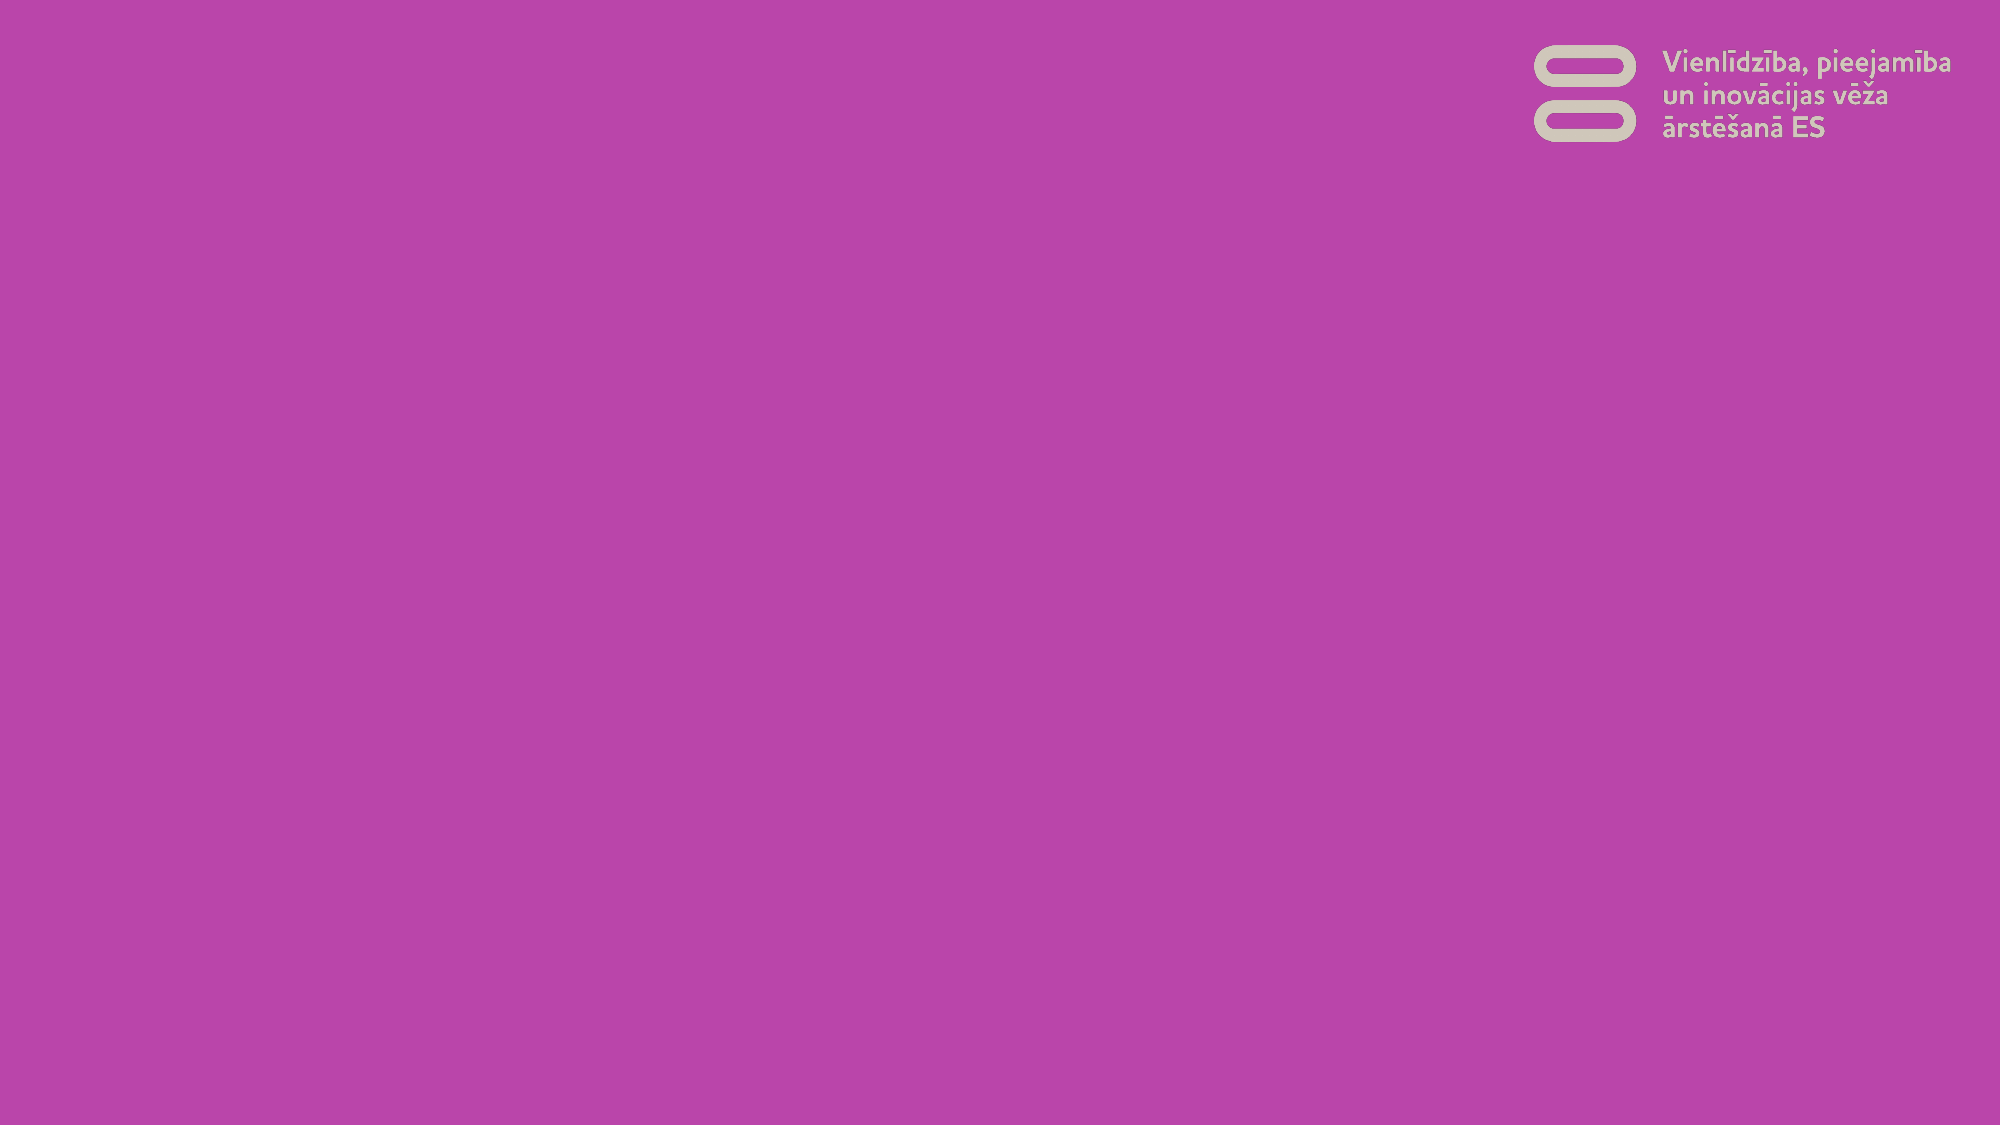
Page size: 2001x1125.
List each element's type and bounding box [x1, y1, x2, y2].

picture [1533, 45, 1960, 148]
